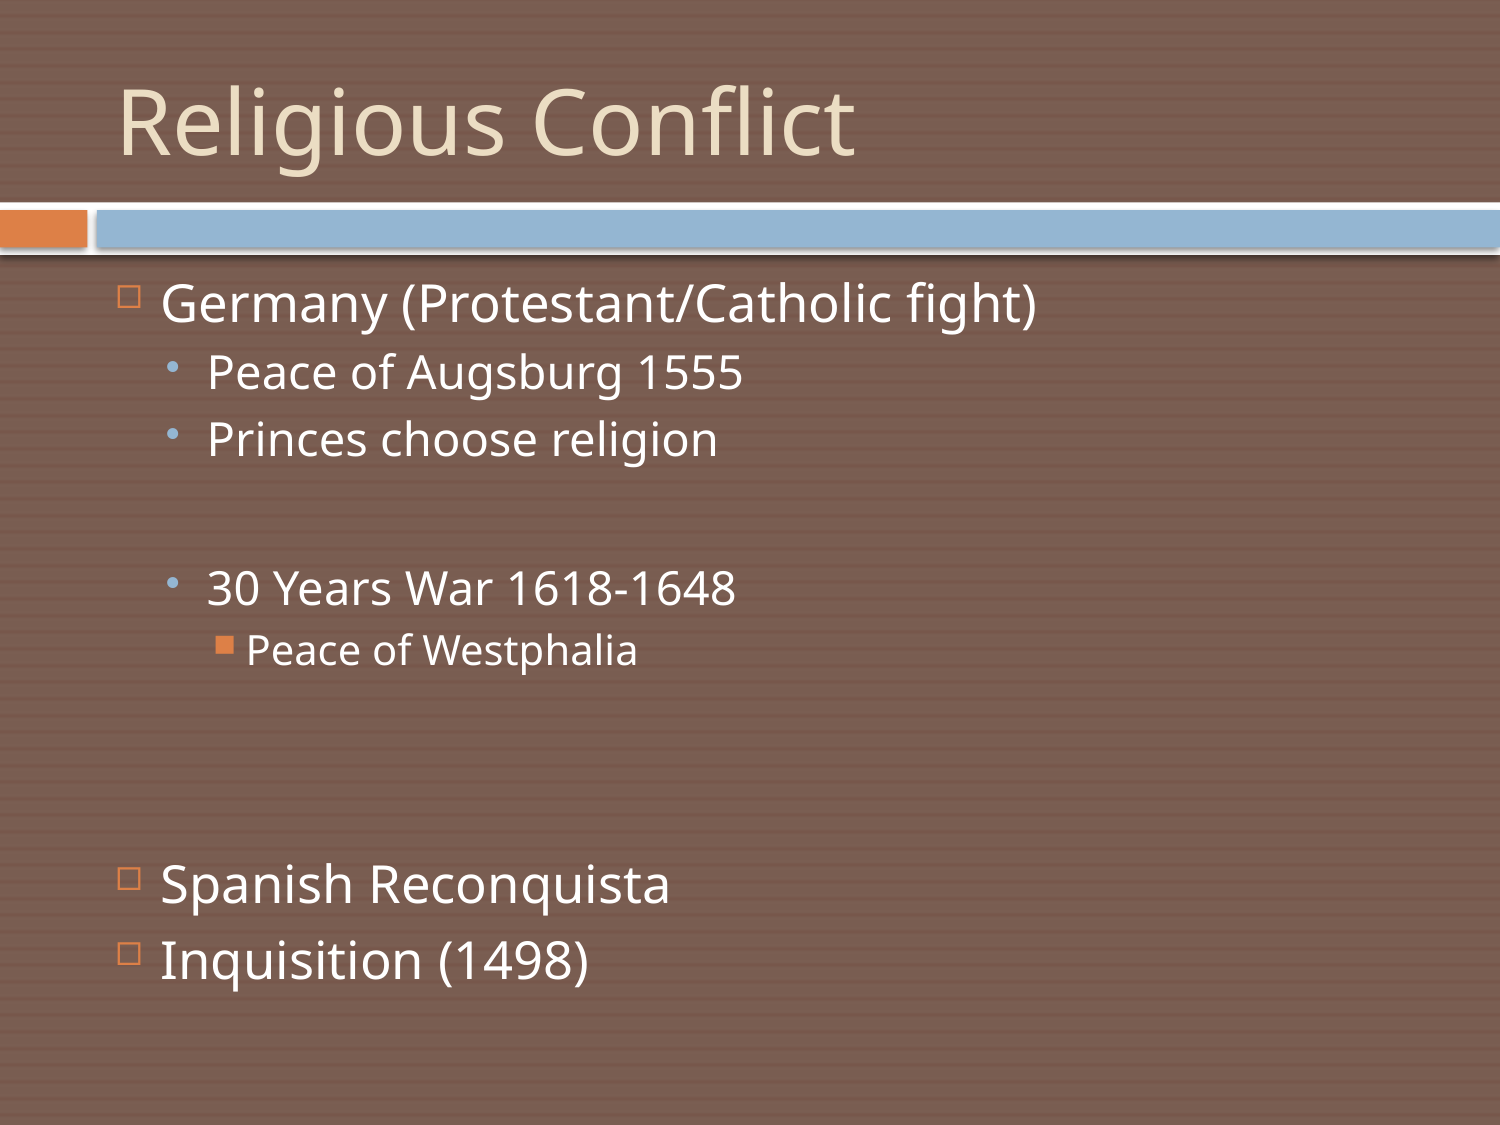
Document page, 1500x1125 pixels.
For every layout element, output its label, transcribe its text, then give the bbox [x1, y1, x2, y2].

list Germany (Protestant/Catholic fight) Peace of Augsburg 1555 Princes choose religion 30 Years War 1618-1648 Peace of Westphalia Spanish Reconquista Inquisition (1498) [100, 262, 1438, 1000]
title Religious Conflict [100, 37, 1438, 200]
